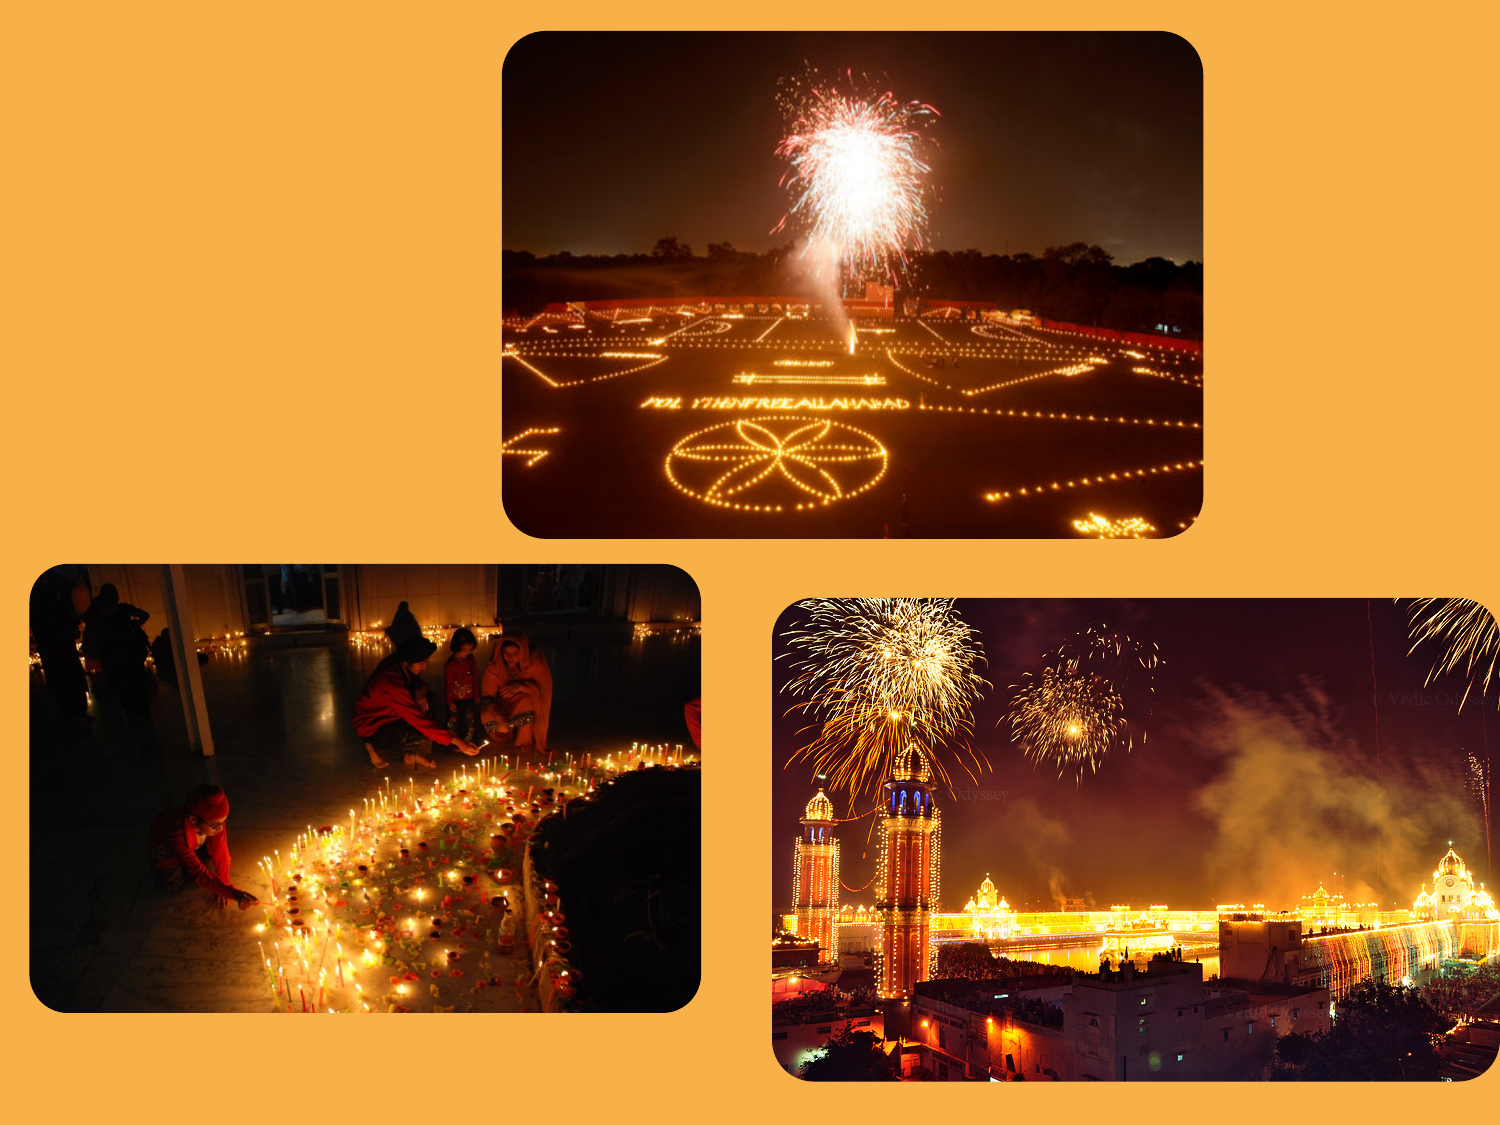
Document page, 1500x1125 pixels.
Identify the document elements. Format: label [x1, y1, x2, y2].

picture [29, 563, 702, 1014]
list [771, 597, 1500, 1082]
list [501, 30, 1204, 540]
